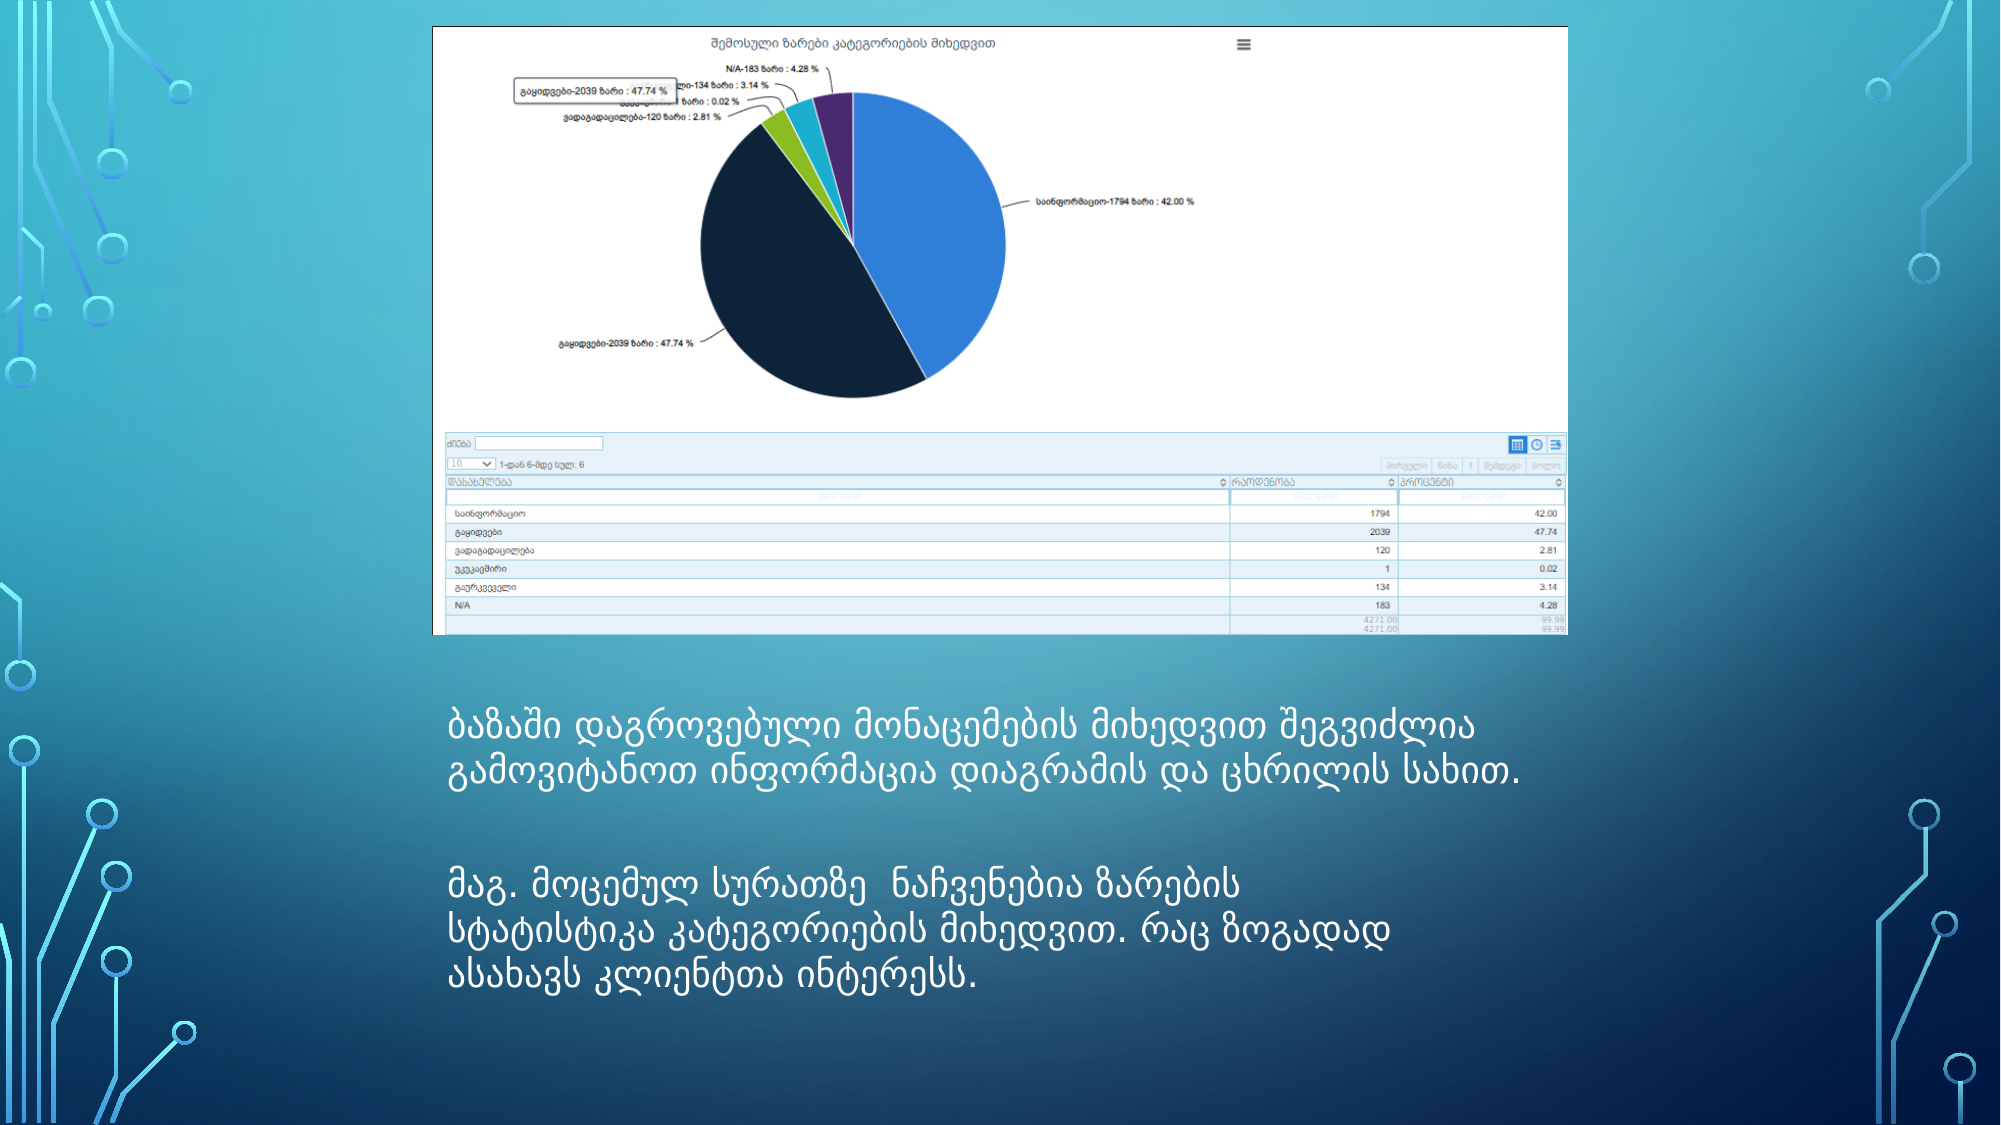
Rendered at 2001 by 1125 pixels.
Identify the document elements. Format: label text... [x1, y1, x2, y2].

picture [432, 26, 1568, 636]
text_box მაგ. მოცემულ სურათზე ნაჩვენებია ზარების სტატისტიკა კატეგორიების მიხედვით. რაც ზოგადად ასახავს კლიენტთა ინტერესს. [432, 852, 1449, 1003]
text_box ბაზაში დაგროვებული მონაცემების მიხედვით შეგვიძლია გამოვიტანოთ ინფორმაცია დიაგრამის და ცხრილის სახით. [432, 693, 1568, 799]
